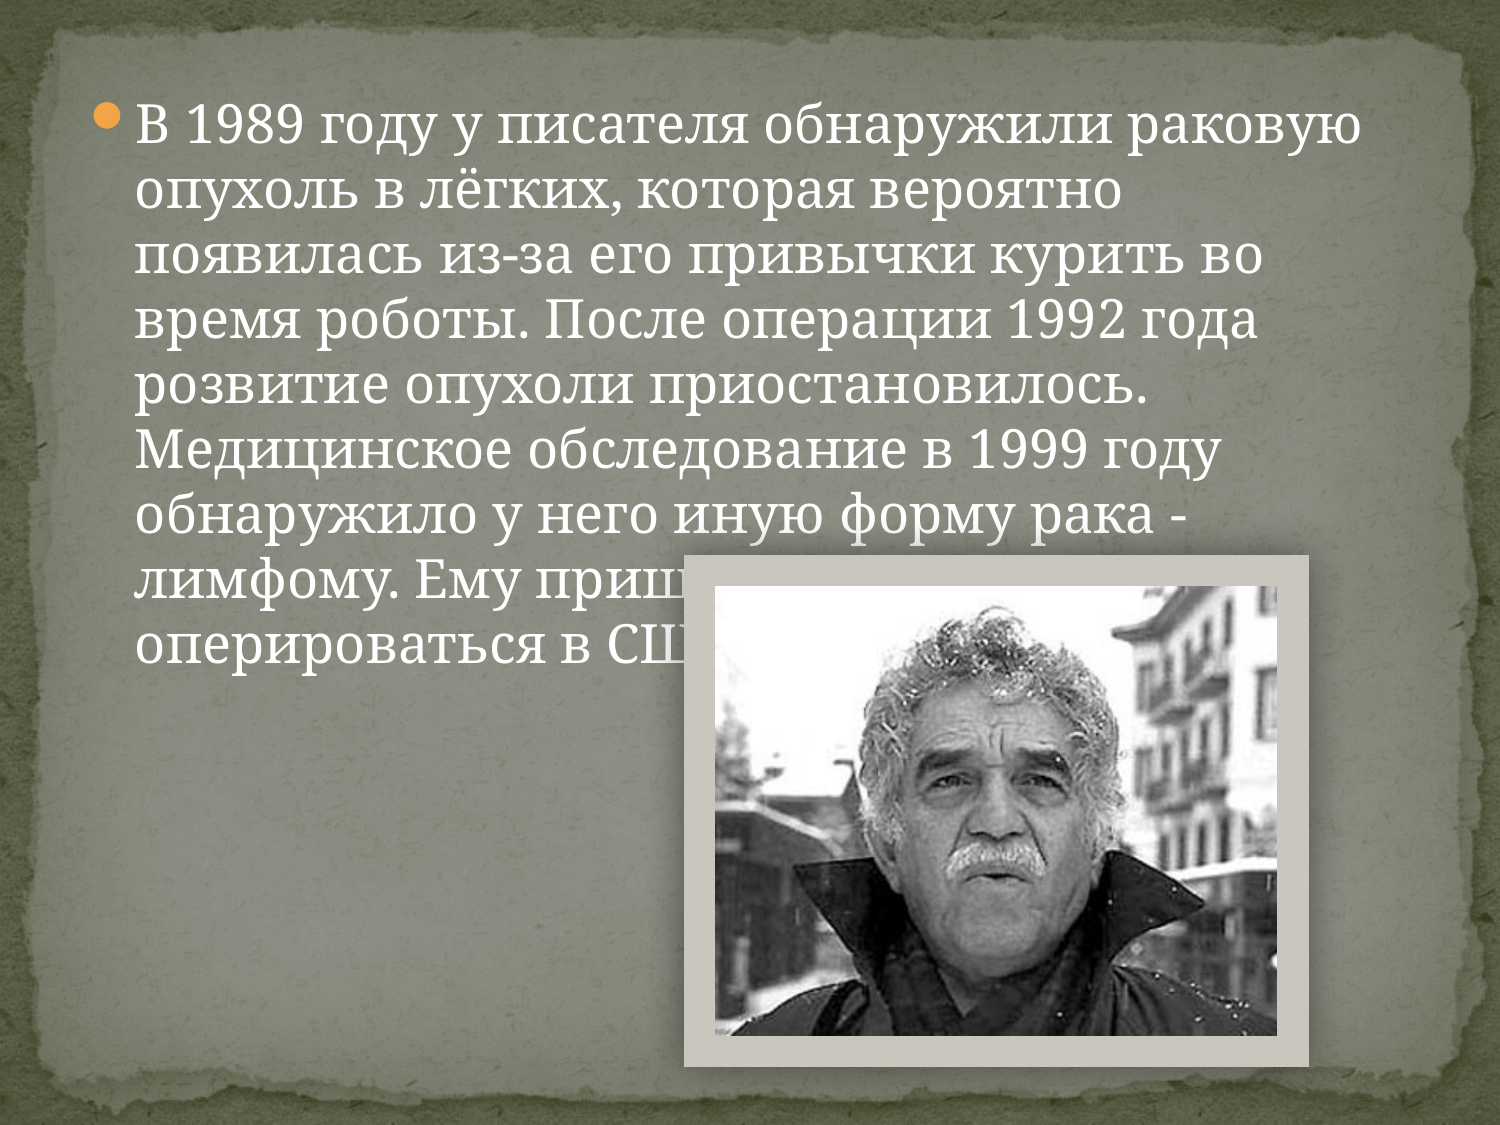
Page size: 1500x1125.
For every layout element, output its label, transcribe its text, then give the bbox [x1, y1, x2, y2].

picture [715, 586, 1278, 1036]
list В 1989 году у писателя обнаружили раковую опухоль в лёгких, которая вероятно появилась из-за его привычки курить во время роботы. После операции 1992 года розвитие опухоли приостановилось. Медицинское обследование в 1999 году обнаружило у него иную форму рака - лимфому. Ему пришлось дважды оперироваться в США и Мексие. [75, 82, 1425, 657]
